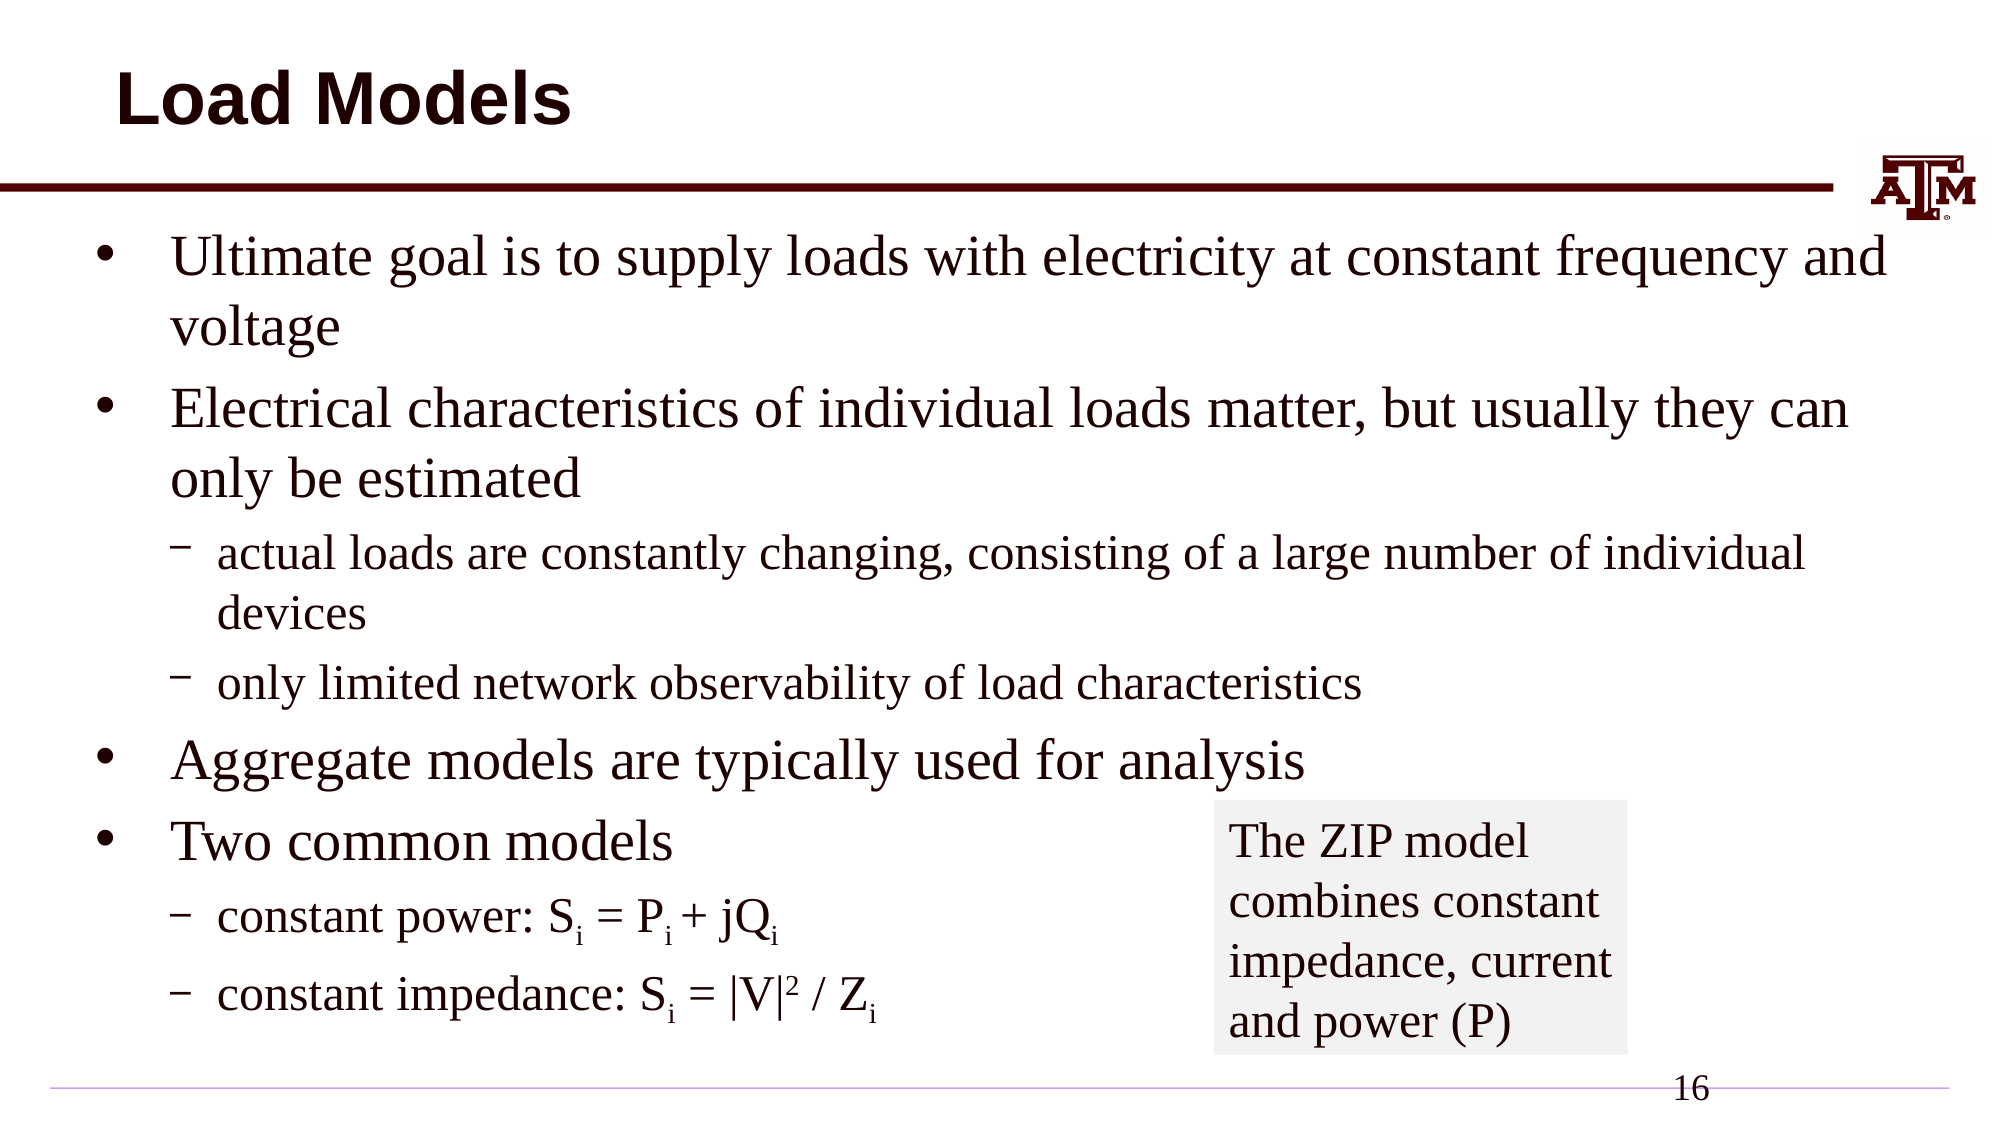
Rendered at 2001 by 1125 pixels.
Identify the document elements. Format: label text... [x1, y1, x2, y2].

picture [1856, 137, 1990, 238]
list Ultimate goal is to supply loads with electricity at constant frequency and voltage Electrical characteristics of individual loads matter, but usually they can only be estimated actual loads are constantly changing, consisting of a large number of individual devices only limited network observability of load characteristics Aggregate models are typically used for analysis Two common models constant power: Si = Pi + jQi constant impedance: Si = |V|2 / Zi [79, 209, 1934, 823]
text_box The ZIP model combines constant impedance, current and power (P) [1213, 799, 1628, 1055]
title Load Models [100, 12, 689, 188]
slide_number 15 [1374, 1064, 1726, 1107]
